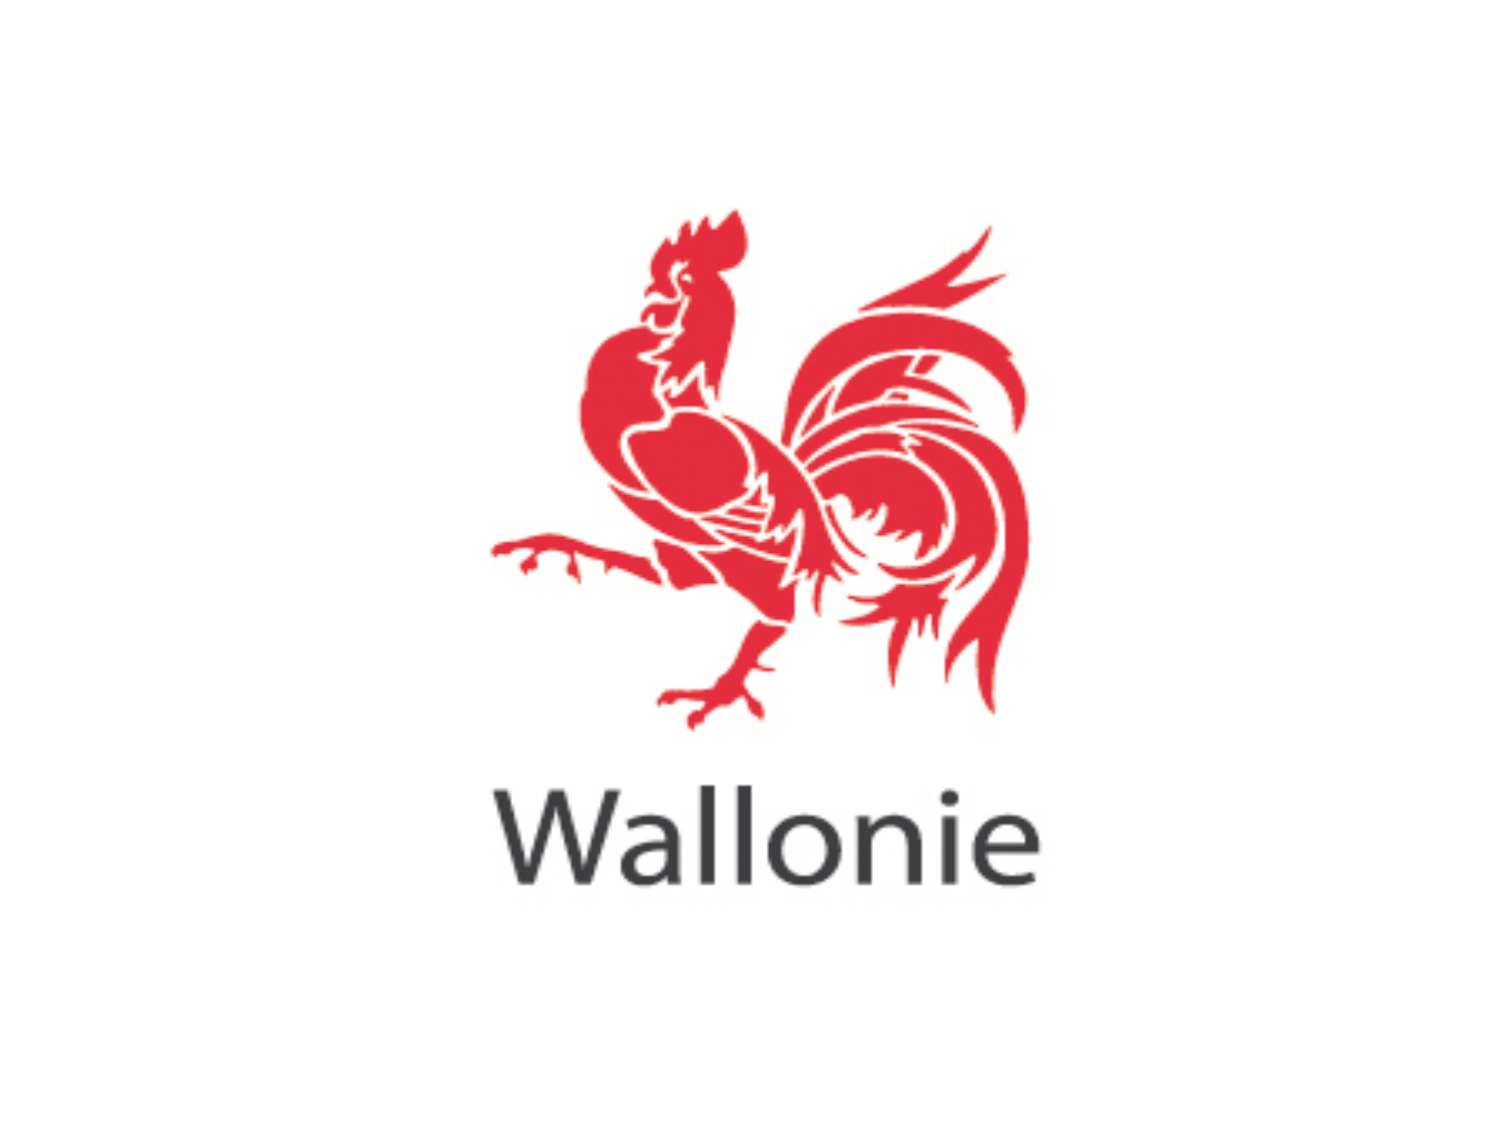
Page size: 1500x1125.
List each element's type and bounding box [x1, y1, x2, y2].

picture [304, 137, 1251, 989]
